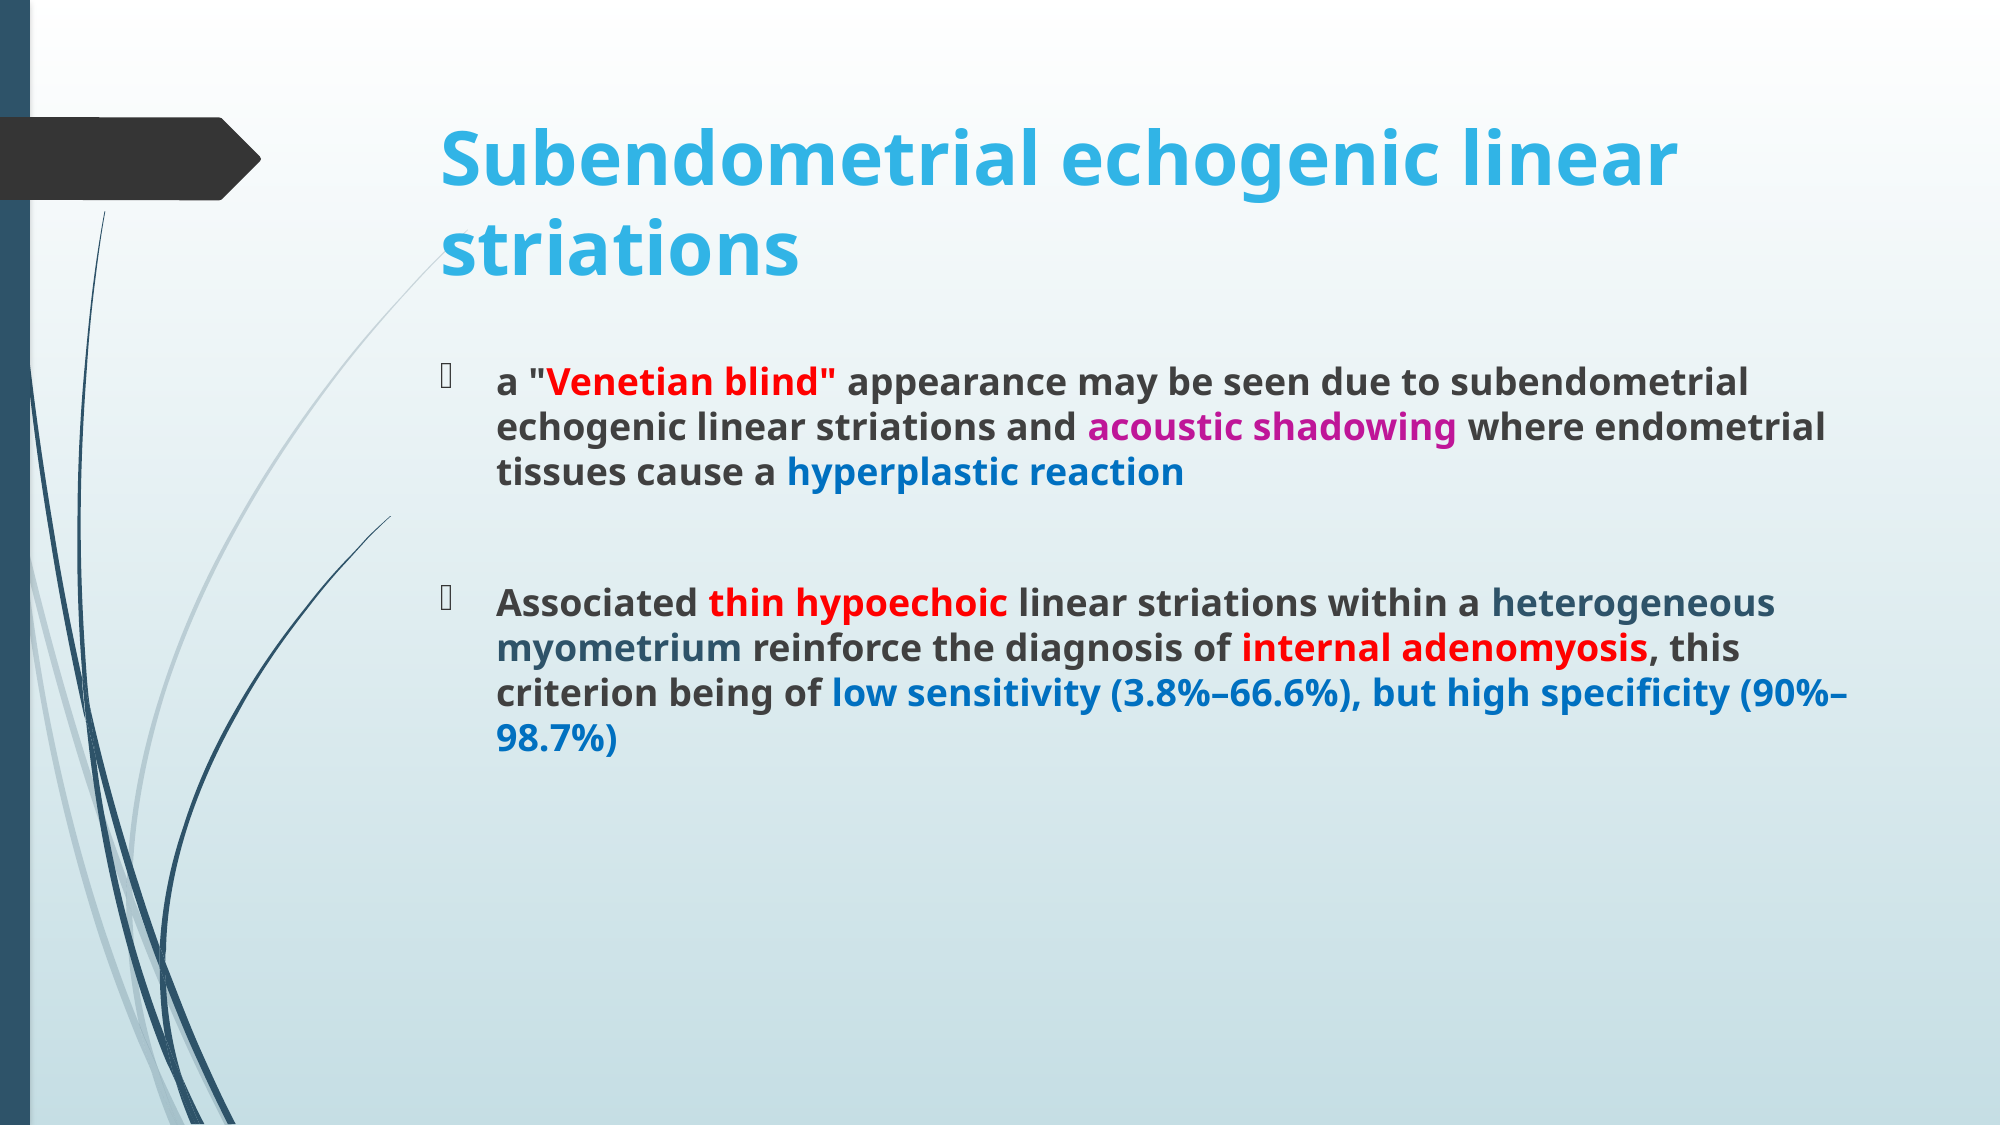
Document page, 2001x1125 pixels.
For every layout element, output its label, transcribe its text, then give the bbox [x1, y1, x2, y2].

title Subendometrial echogenic linear striations [425, 102, 1888, 313]
list a "Venetian blind" appearance may be seen due to subendometrial echogenic linear striations and acoustic shadowing where endometrial tissues cause a hyperplastic reaction Associated thin hypoechoic linear striations within a heterogeneous myometrium reinforce the diagnosis of internal adenomyosis, this criterion being of low sensitivity (3.8%–66.6%), but high specificity (90%–98.7%) [424, 350, 1888, 970]
